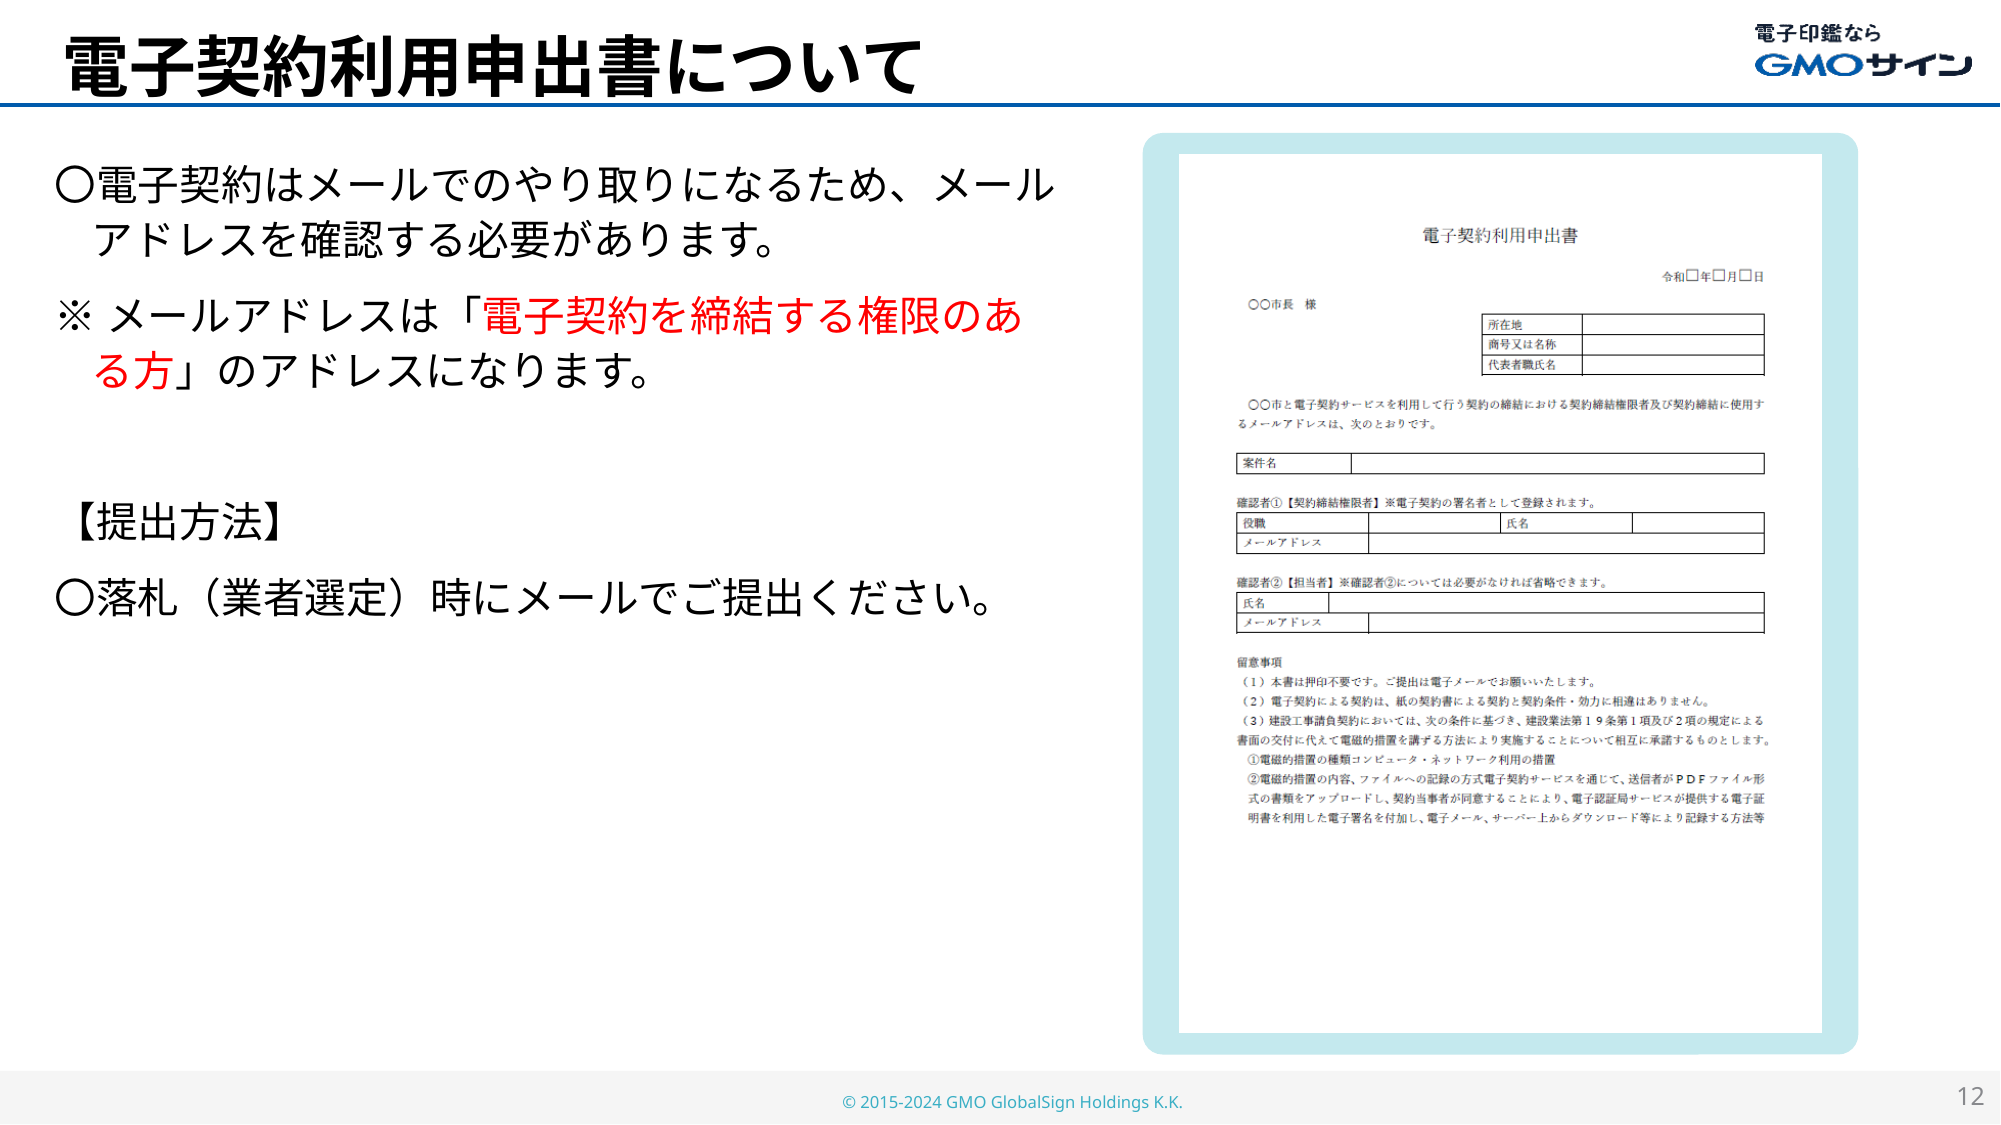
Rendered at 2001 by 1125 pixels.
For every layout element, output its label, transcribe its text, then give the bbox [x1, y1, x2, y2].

picture [1753, 23, 1974, 77]
picture [1178, 154, 1822, 1033]
text_box [1142, 132, 1859, 1055]
title 電子契約利用申出書について [47, 13, 1730, 116]
list 〇電子契約はメールでのやり取りになるため、メールアドレスを確認する必要があります。 ※メールアドレスは「電子契約を締結する権限のある方」のアドレスになります。 【提出方法】 〇落札（業者選定）時にメールでご提出ください。 [47, 146, 1059, 1068]
slide_number 12 [1910, 1067, 2000, 1125]
